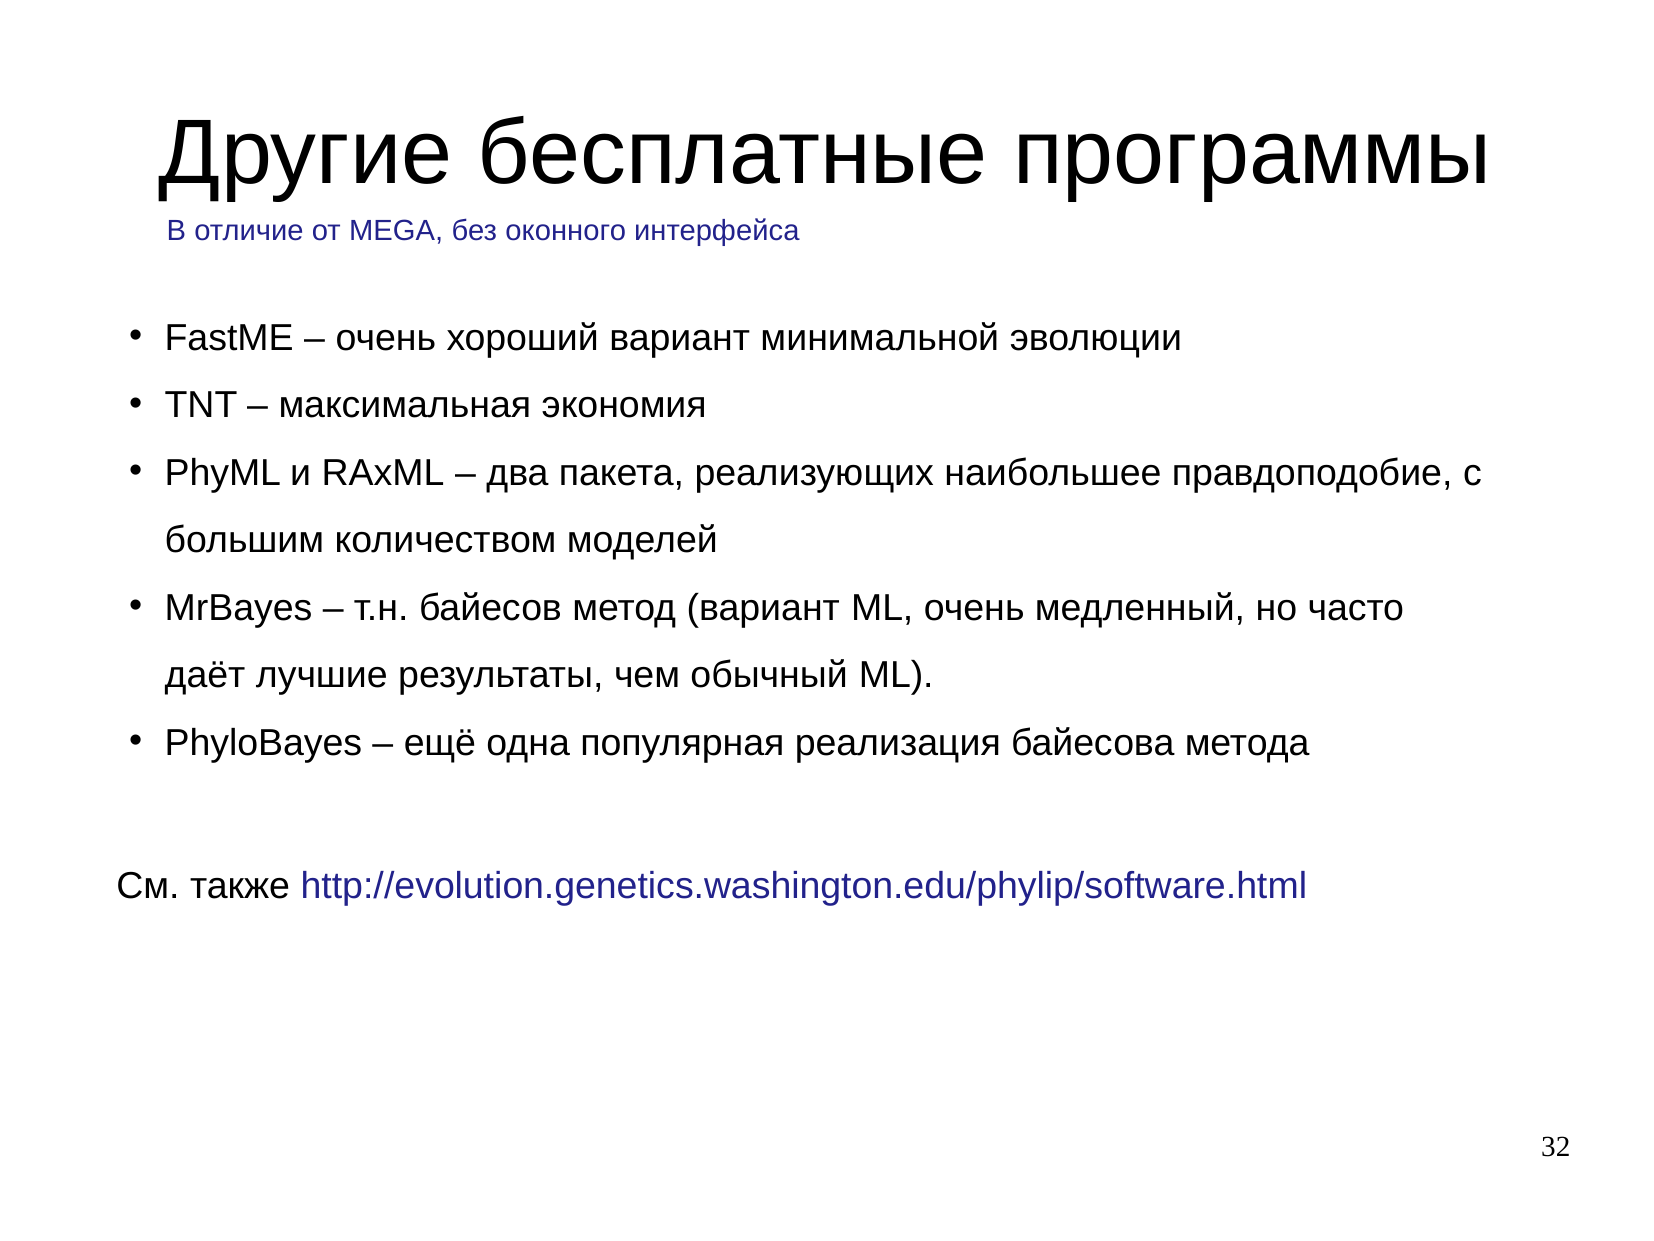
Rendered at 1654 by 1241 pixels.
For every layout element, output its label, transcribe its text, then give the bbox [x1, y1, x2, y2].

title Другие бесплатные программы [82, 49, 1571, 257]
text_box FastME – очень хороший вариант минимальной эволюции TNT – максимальная экономия PhyML и RAxML – два пакета, реализующих наибольшее правдоподобие, с большим количеством моделей MrBayes – т.н. байесов метод (вариант ML, очень медленный, но часто даёт лучшие результаты, чем обычный ML). PhyloBayes – ещё одна популярная реализация байесова метода [114, 282, 1502, 770]
text_box См. также http://evolution.genetics.washington.edu/phylip/software.html [101, 857, 1515, 914]
slide_number 32 [1185, 1129, 1571, 1216]
text_box В отличие от MEGA, без оконного интерфейса [151, 207, 1452, 255]
